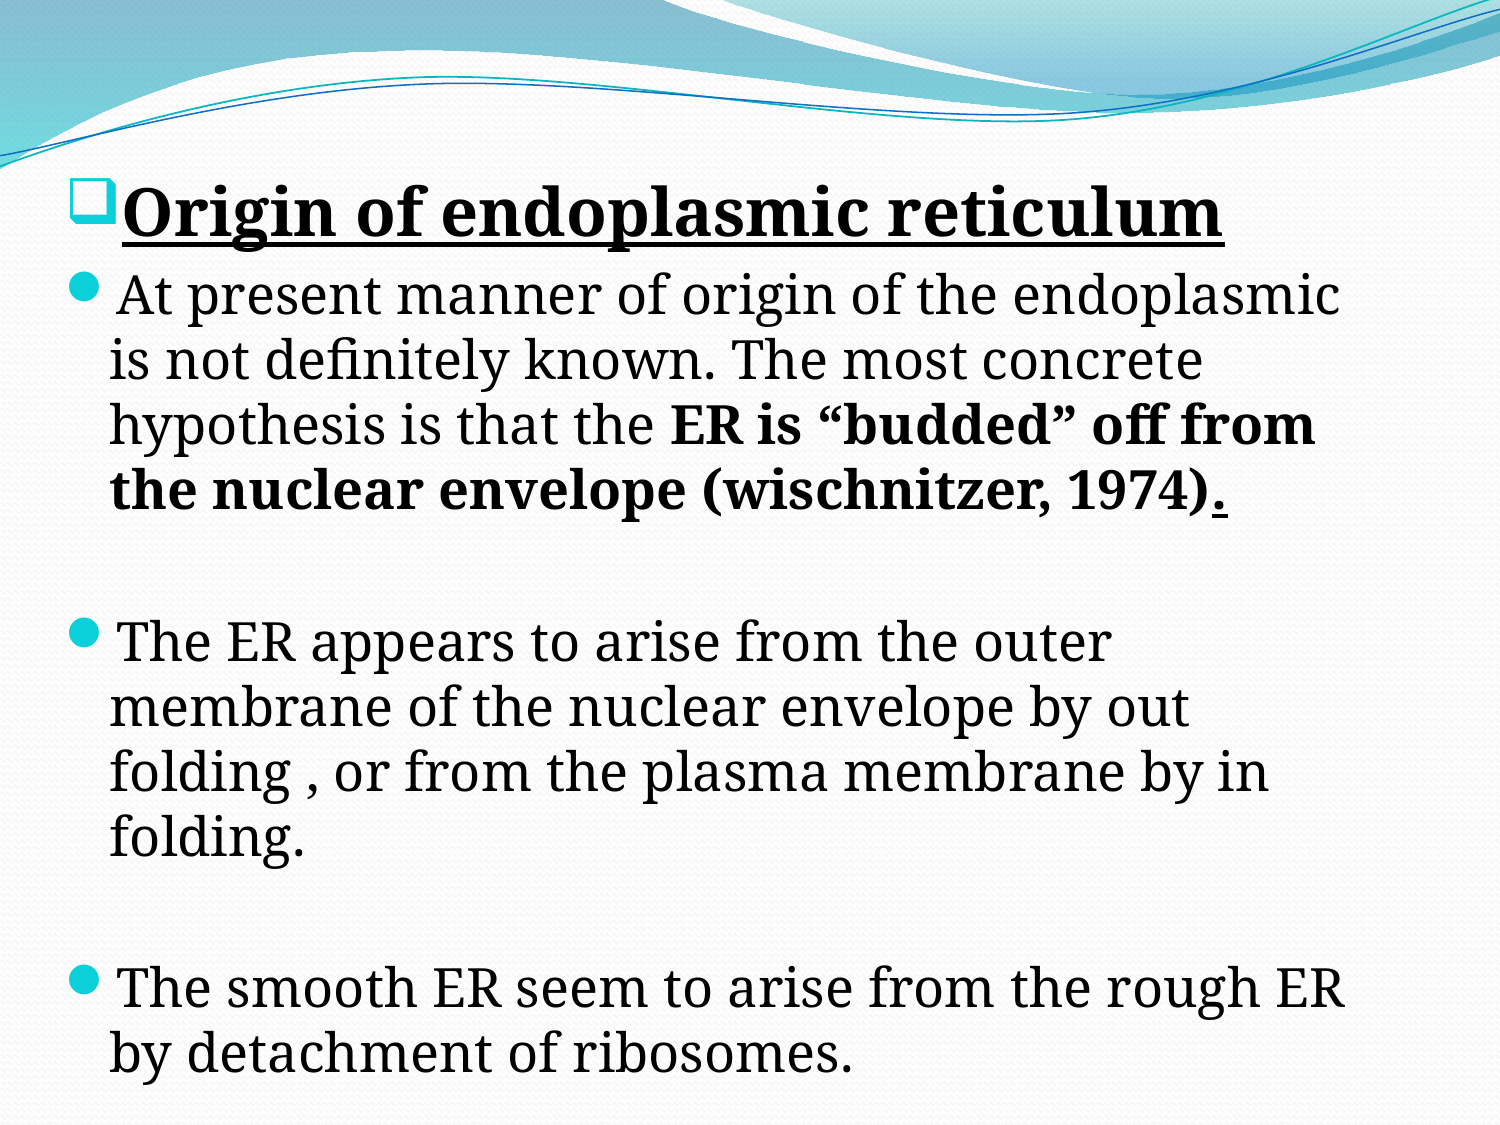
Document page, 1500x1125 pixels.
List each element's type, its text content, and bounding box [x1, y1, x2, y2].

list Origin of endoplasmic reticulum At present manner of origin of the endoplasmic is not definitely known. The most concrete hypothesis is that the ER is “budded” off from the nuclear envelope (wischnitzer, 1974). The ER appears to arise from the outer membrane of the nuclear envelope by out folding , or from the plasma membrane by in folding. The smooth ER seem to arise from the rough ER by detachment of ribosomes. [50, 162, 1400, 1038]
